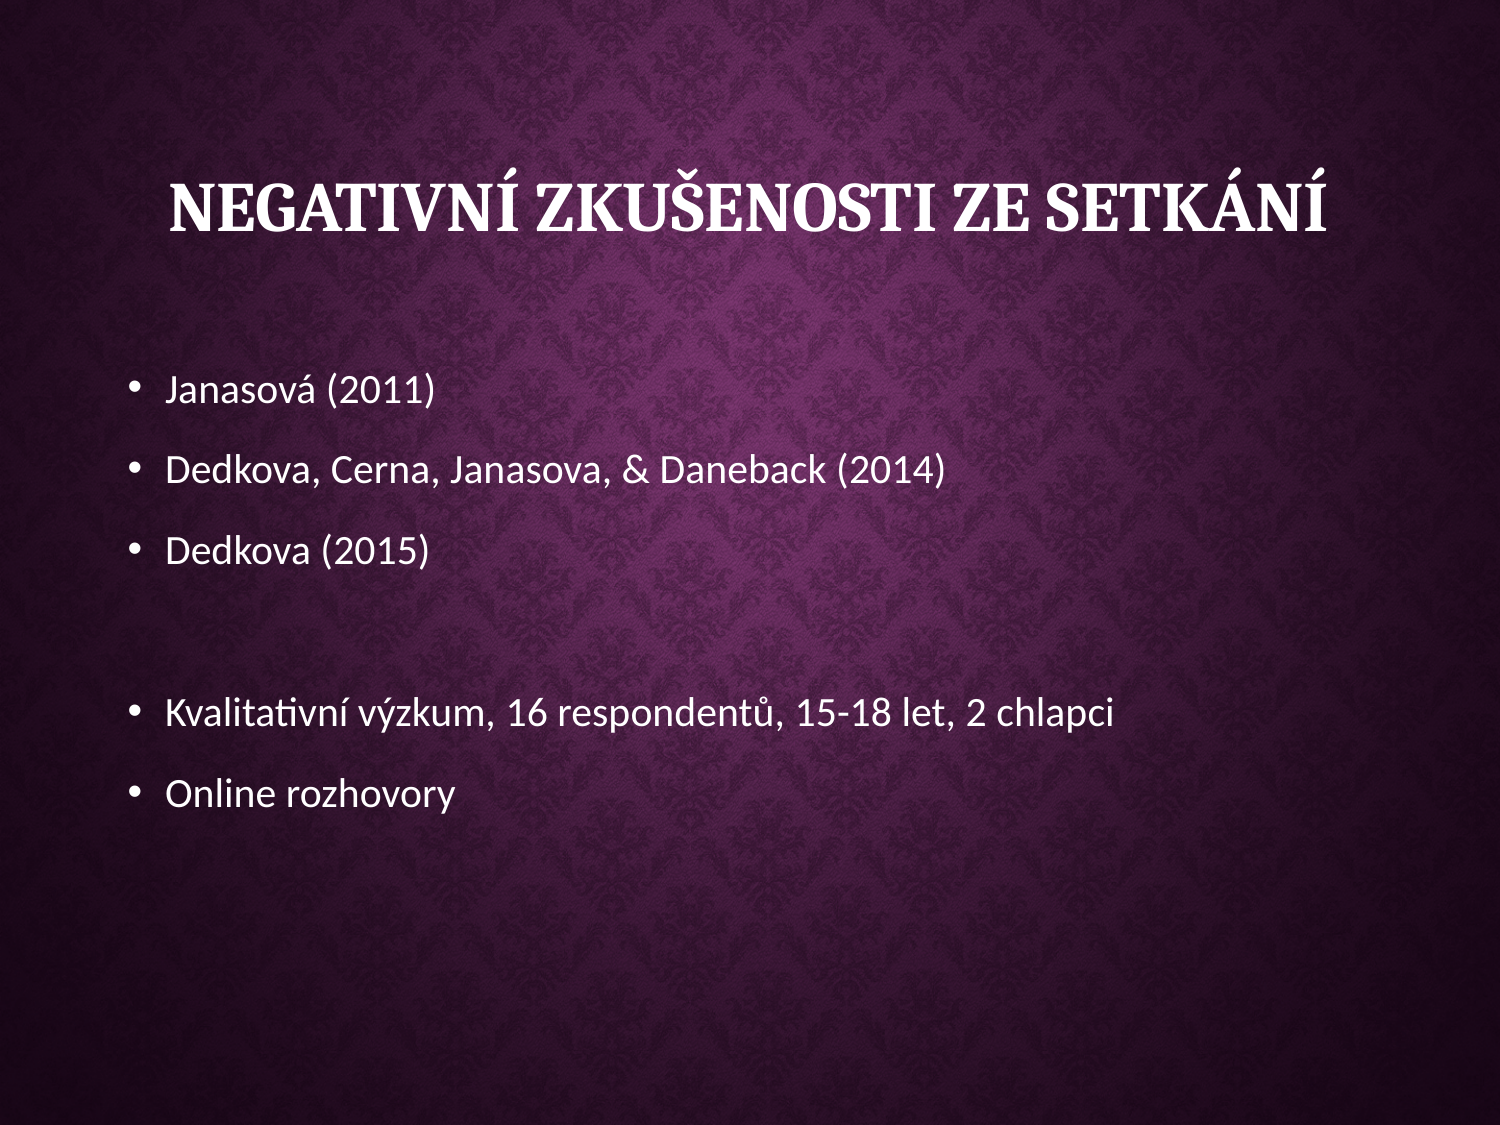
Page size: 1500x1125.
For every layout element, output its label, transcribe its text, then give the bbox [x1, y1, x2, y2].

list Janasová (2011) Dedkova, Cerna, Janasova, & Daneback (2014) Dedkova (2015) Kvalitativní výzkum, 16 respondentů, 15-18 let, 2 chlapci Online rozhovory [112, 343, 1387, 950]
title Negativní zkušenosti ze setkání [112, 99, 1387, 318]
